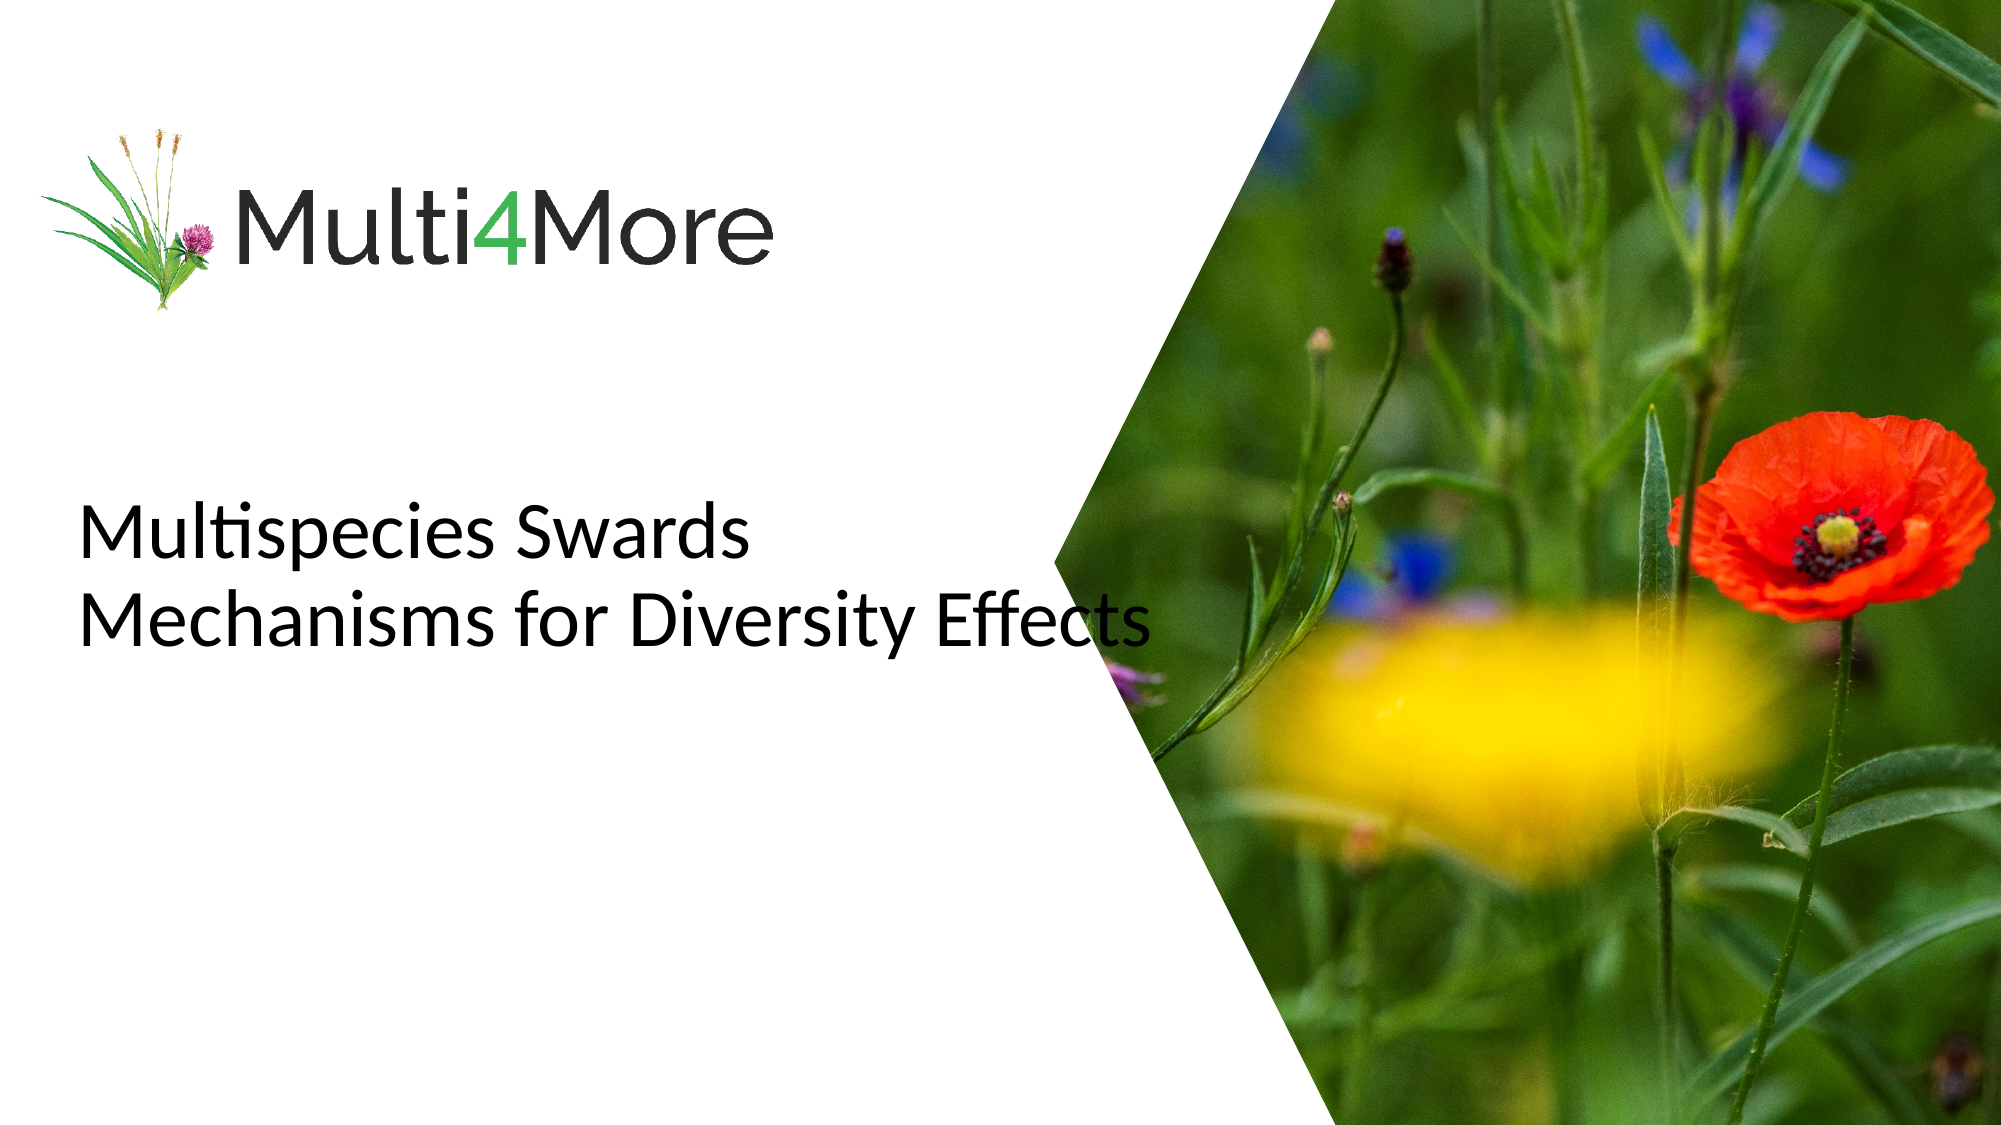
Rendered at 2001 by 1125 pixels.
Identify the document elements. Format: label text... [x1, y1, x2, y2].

picture [39, 128, 807, 317]
picture [1054, 0, 2001, 1125]
title Multispecies Swards Mechanisms for Diversity Effects [62, 421, 1054, 672]
